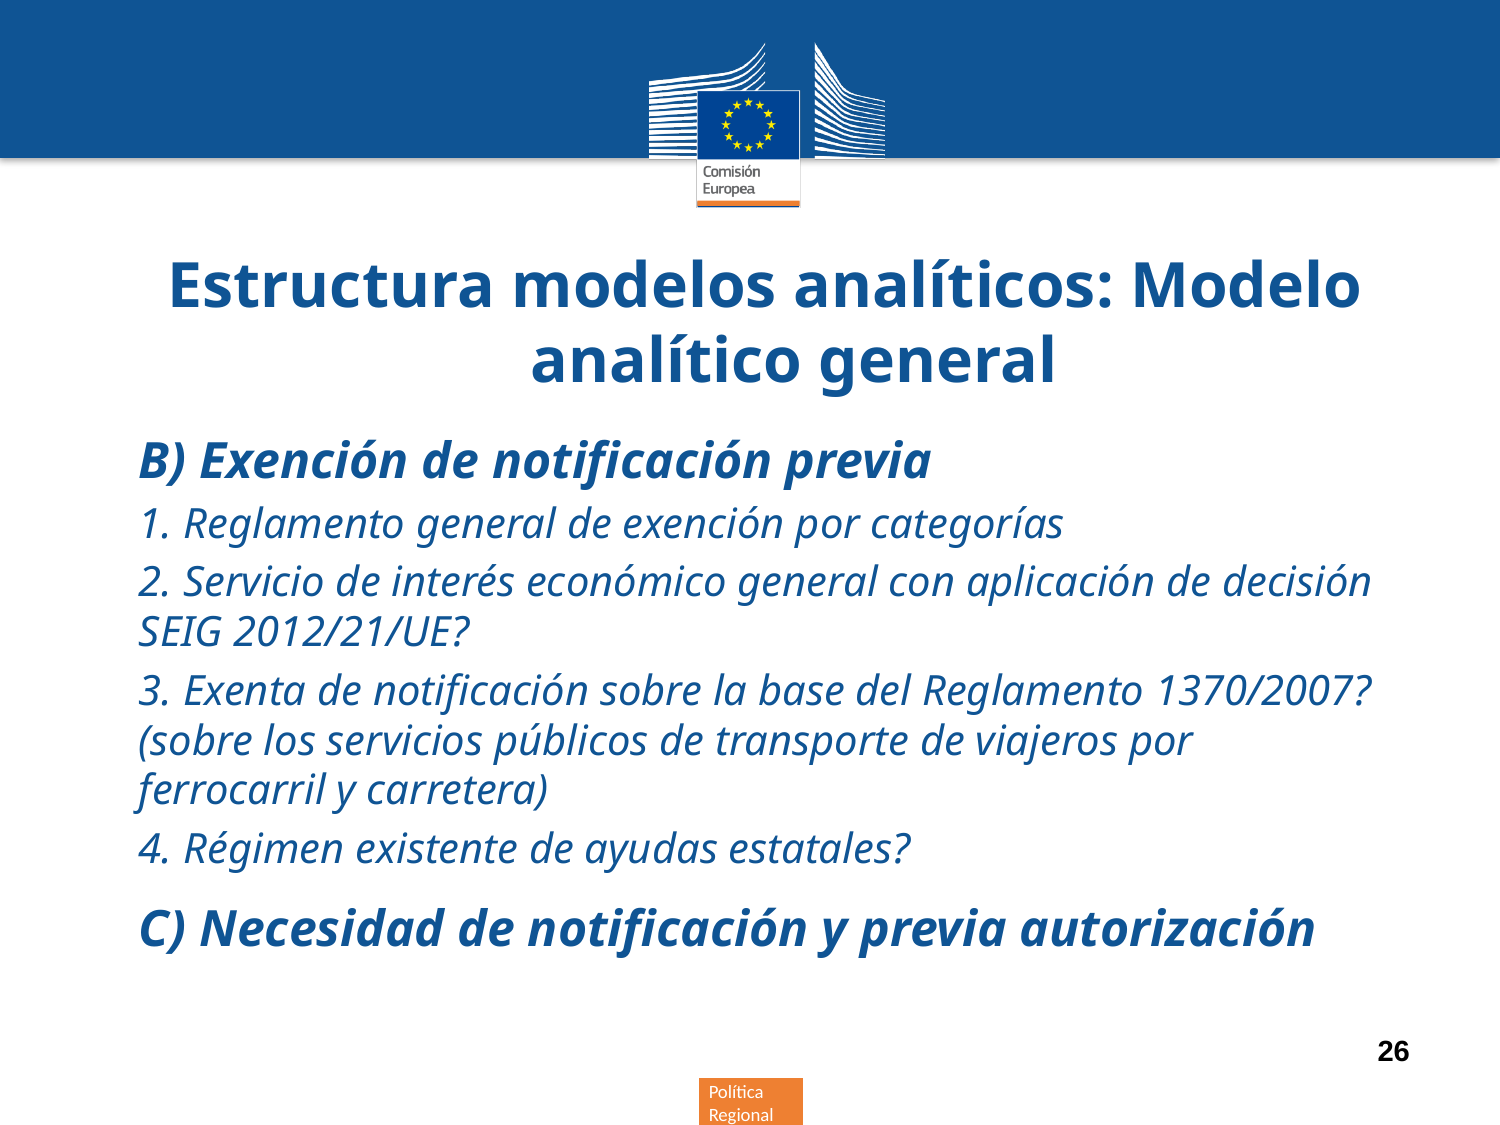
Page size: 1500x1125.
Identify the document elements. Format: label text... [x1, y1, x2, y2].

picture [649, 42, 885, 208]
list B) Exención de notificación previa 1. Reglamento general de exención por categorías 2. Servicio de interés económico general con aplicación de decisión SEIG 2012/21/UE? 3. Exenta de notificación sobre la base del Reglamento 1370/2007? (sobre los servicios públicos de transporte de viajeros por ferrocarril y carretera) 4. Régimen existente de ayudas estatales? C) Necesidad de notificación y previa autorización [123, 420, 1400, 1017]
title Estructura modelos analíticos: Modelo analítico general [29, 243, 1500, 398]
slide_number 26 [1074, 1024, 1425, 1103]
